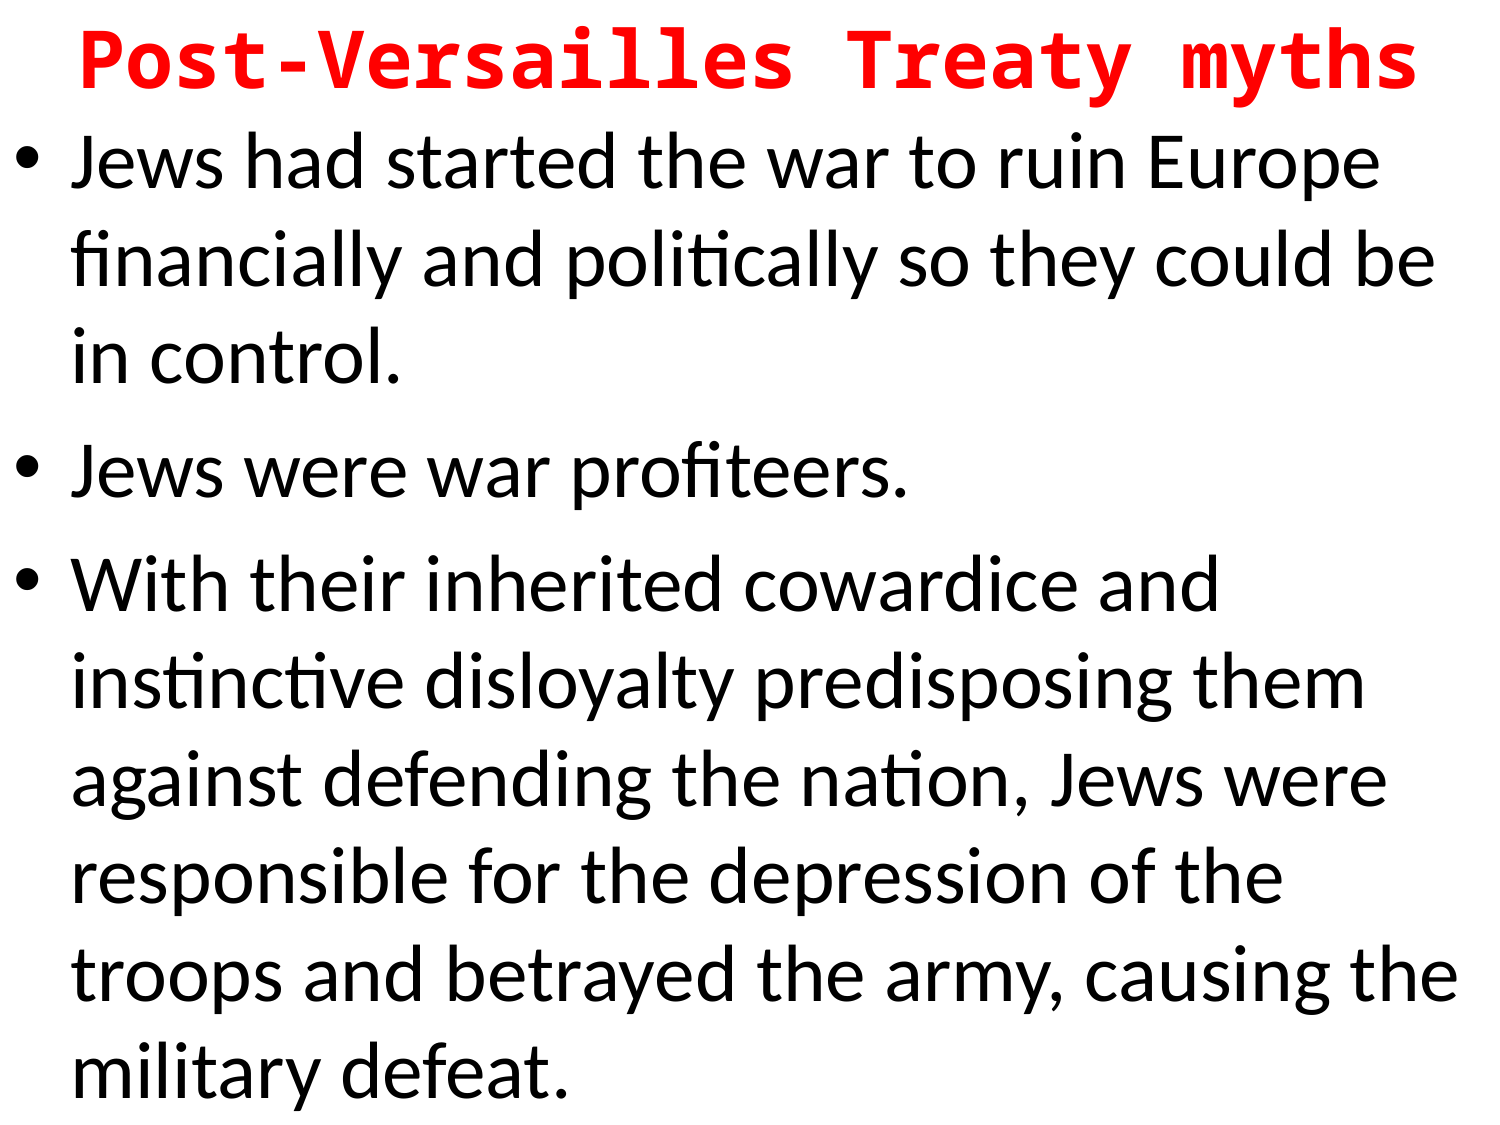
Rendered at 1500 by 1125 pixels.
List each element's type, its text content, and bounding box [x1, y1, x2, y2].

title Post-Versailles Treaty myths [0, 0, 1500, 99]
list Jews had started the war to ruin Europe financially and politically so they could be in control. Jews were war profiteers. With their inherited cowardice and instinctive disloyalty predisposing them against defending the nation, Jews were responsible for the depression of the troops and betrayed the army, causing the military defeat. [0, 99, 1500, 1125]
